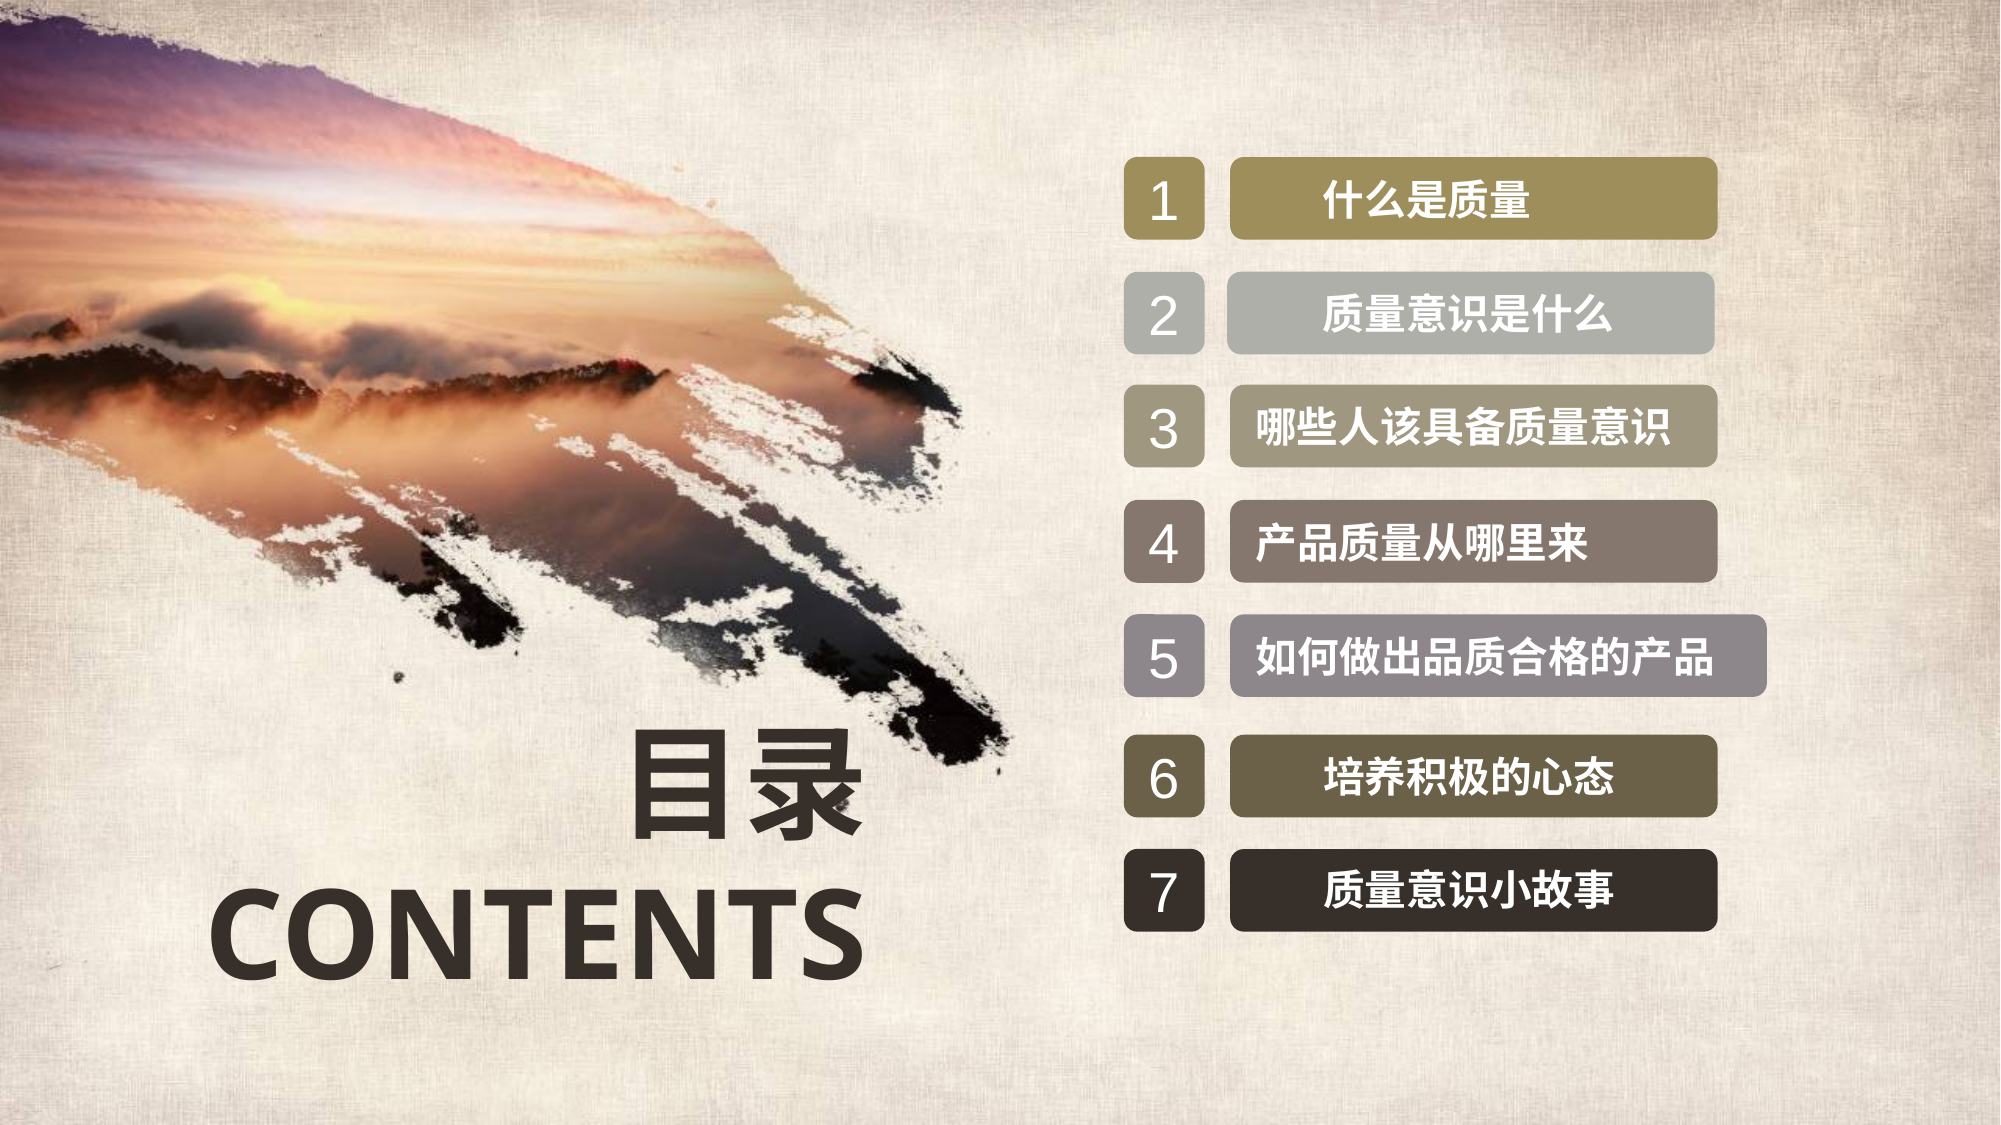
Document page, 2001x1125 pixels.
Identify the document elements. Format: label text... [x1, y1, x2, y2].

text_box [1230, 384, 1718, 468]
text_box 7 [1122, 847, 1206, 933]
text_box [1230, 156, 1718, 240]
text_box 5 [1122, 613, 1206, 699]
text_box 4 [1122, 498, 1206, 584]
text_box 6 [1122, 733, 1206, 819]
text_box 2 [1122, 270, 1206, 356]
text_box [1230, 614, 1767, 697]
text_box 3 [1122, 383, 1206, 469]
text_box 1 [1122, 155, 1206, 241]
picture [0, 0, 2001, 1125]
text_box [1230, 849, 1718, 932]
text_box 目录 CONTENTS [95, 696, 884, 1012]
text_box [1230, 734, 1718, 818]
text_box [1227, 271, 1715, 355]
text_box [1230, 499, 1718, 583]
